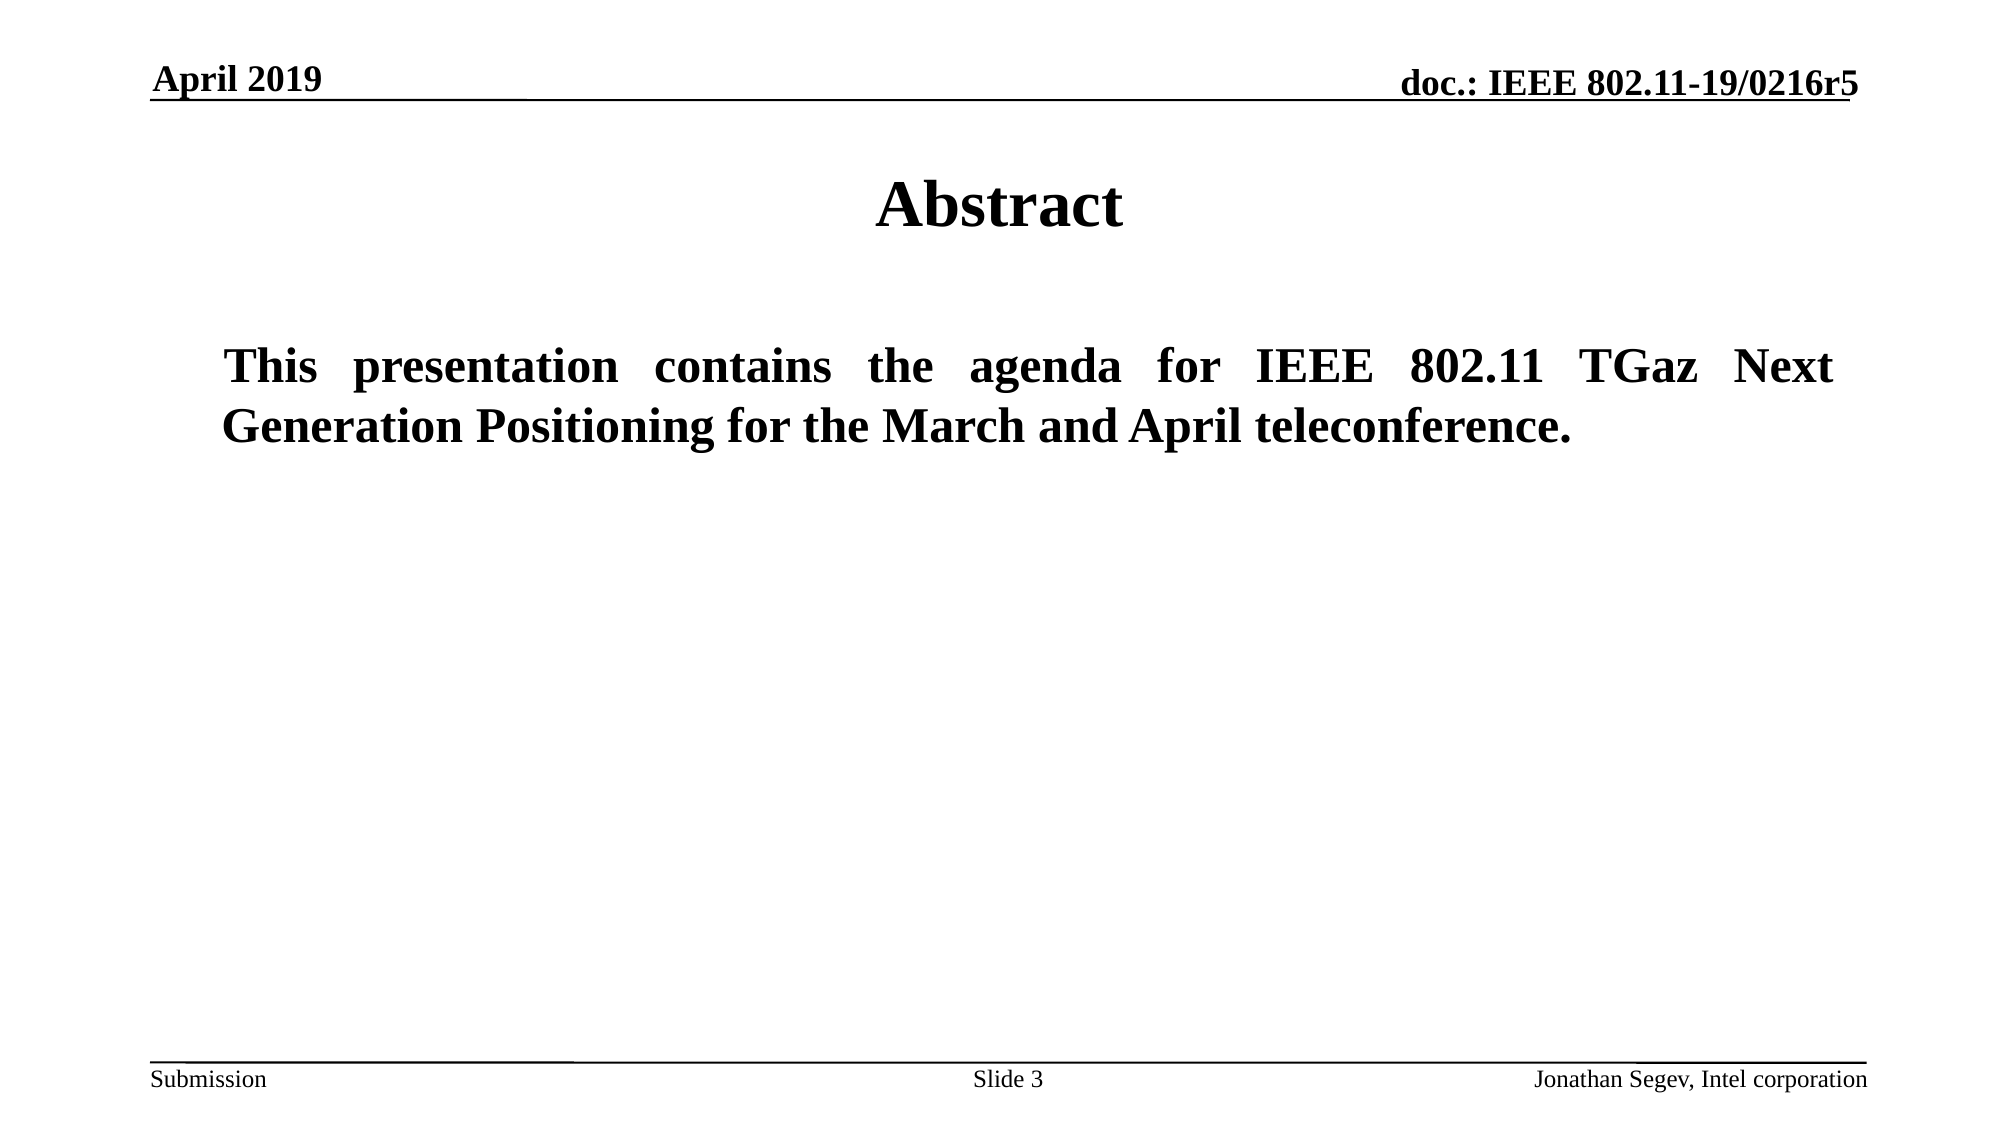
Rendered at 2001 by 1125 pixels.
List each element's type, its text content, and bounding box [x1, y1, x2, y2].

list This presentation contains the agenda for IEEE 802.11 TGaz Next Generation Positioning for the March and April teleconference. [149, 324, 1850, 1000]
footer Jonathan Segev, Intel corporation [1171, 1061, 1869, 1093]
title Abstract [149, 112, 1850, 288]
slide_number Slide 3 [950, 1061, 1067, 1123]
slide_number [152, 54, 563, 100]
